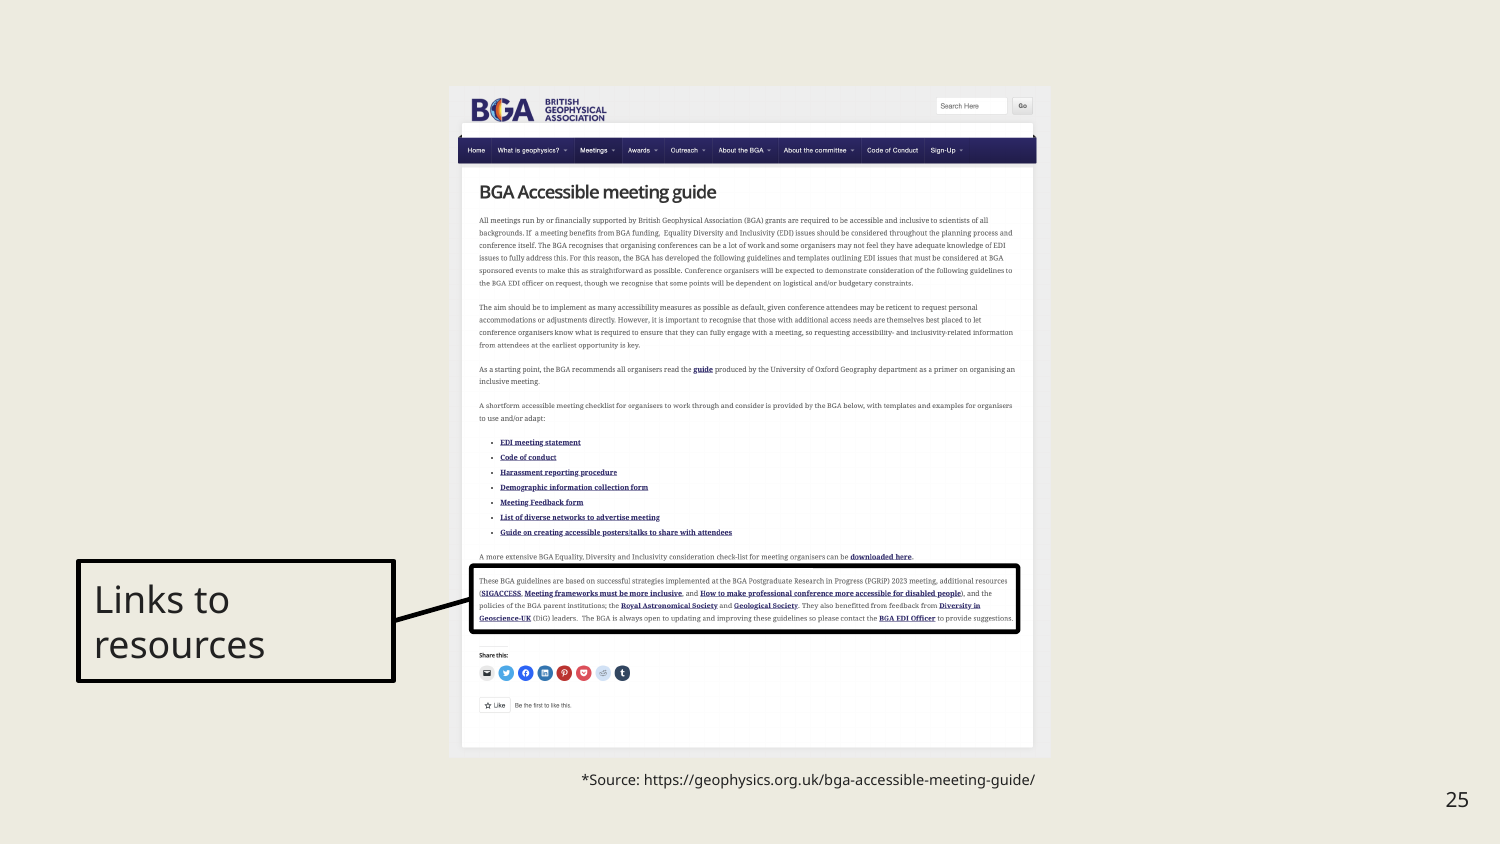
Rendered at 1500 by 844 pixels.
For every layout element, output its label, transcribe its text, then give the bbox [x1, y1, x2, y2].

text_box Links to resources [78, 560, 394, 681]
title BGA Guidelines [51, 72, 1449, 176]
slide_number 25 [1394, 769, 1484, 834]
picture [449, 86, 1051, 758]
text_box *Source: https://geophysics.org.uk/bga-accessible-meeting-guide/ [116, 758, 1051, 799]
